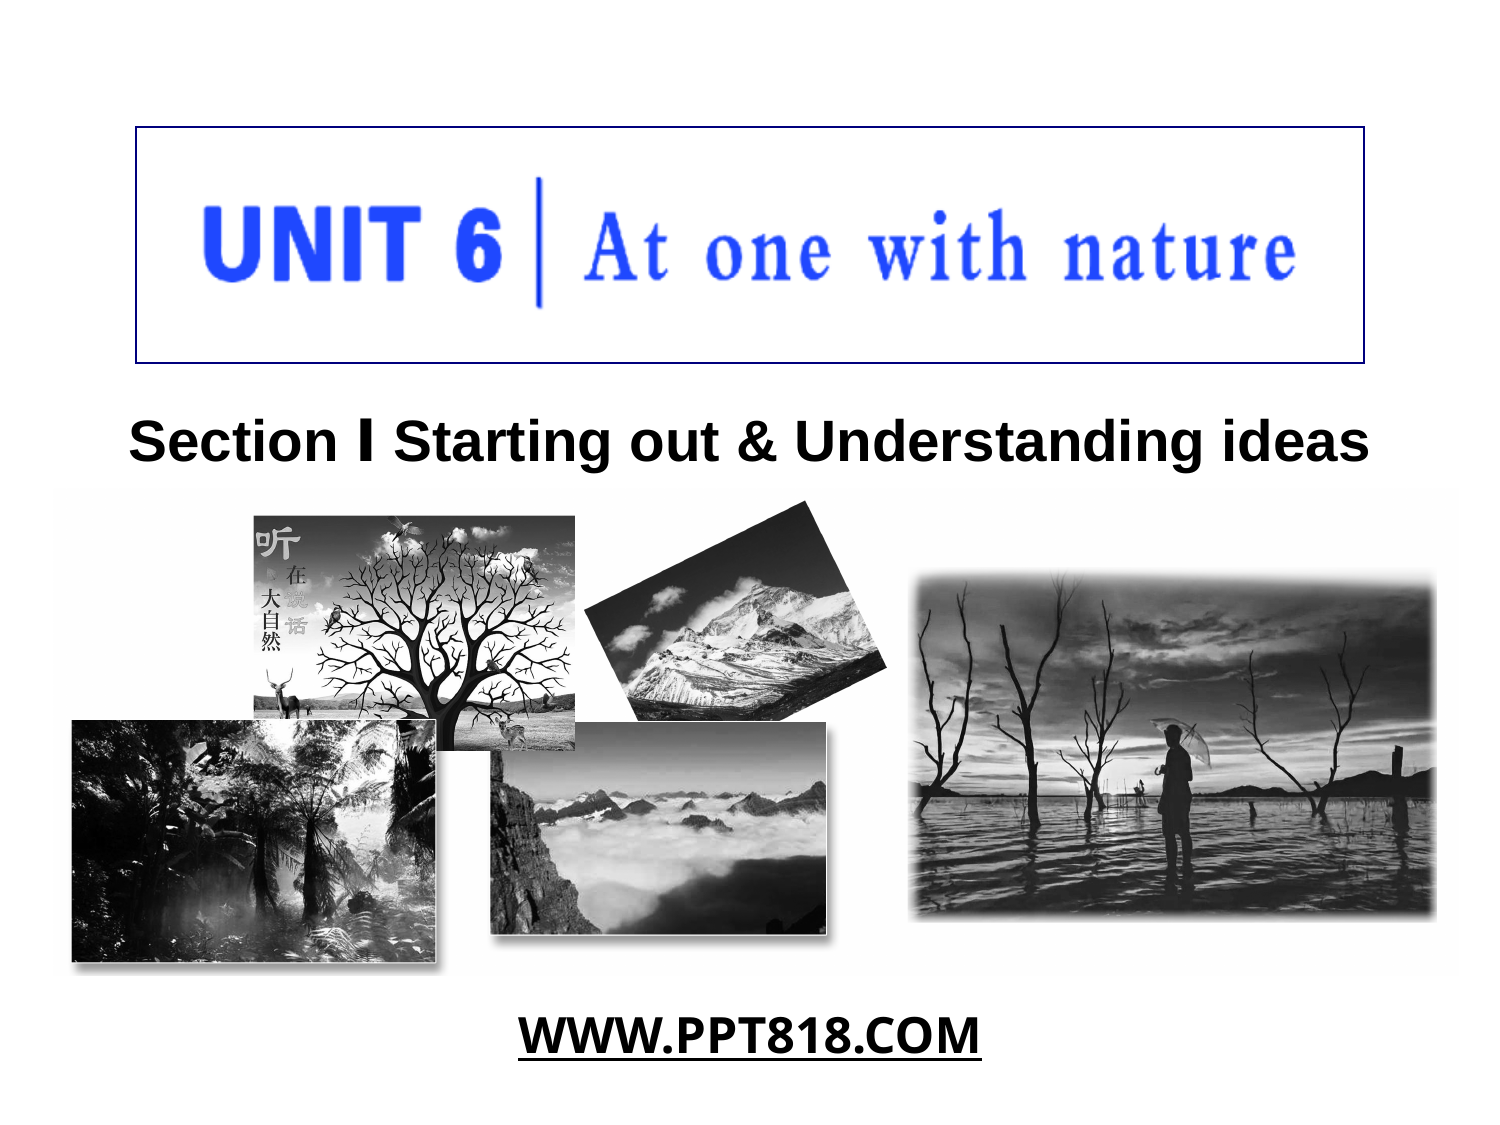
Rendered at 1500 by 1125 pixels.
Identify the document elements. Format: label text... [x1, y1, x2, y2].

text_box Section Ⅰ Starting out & Understanding ideas [0, 395, 1500, 481]
text_box WWW.PPT818.COM [0, 990, 1500, 1072]
table_header [137, 128, 1363, 362]
picture [53, 488, 1459, 976]
picture [159, 162, 1341, 336]
